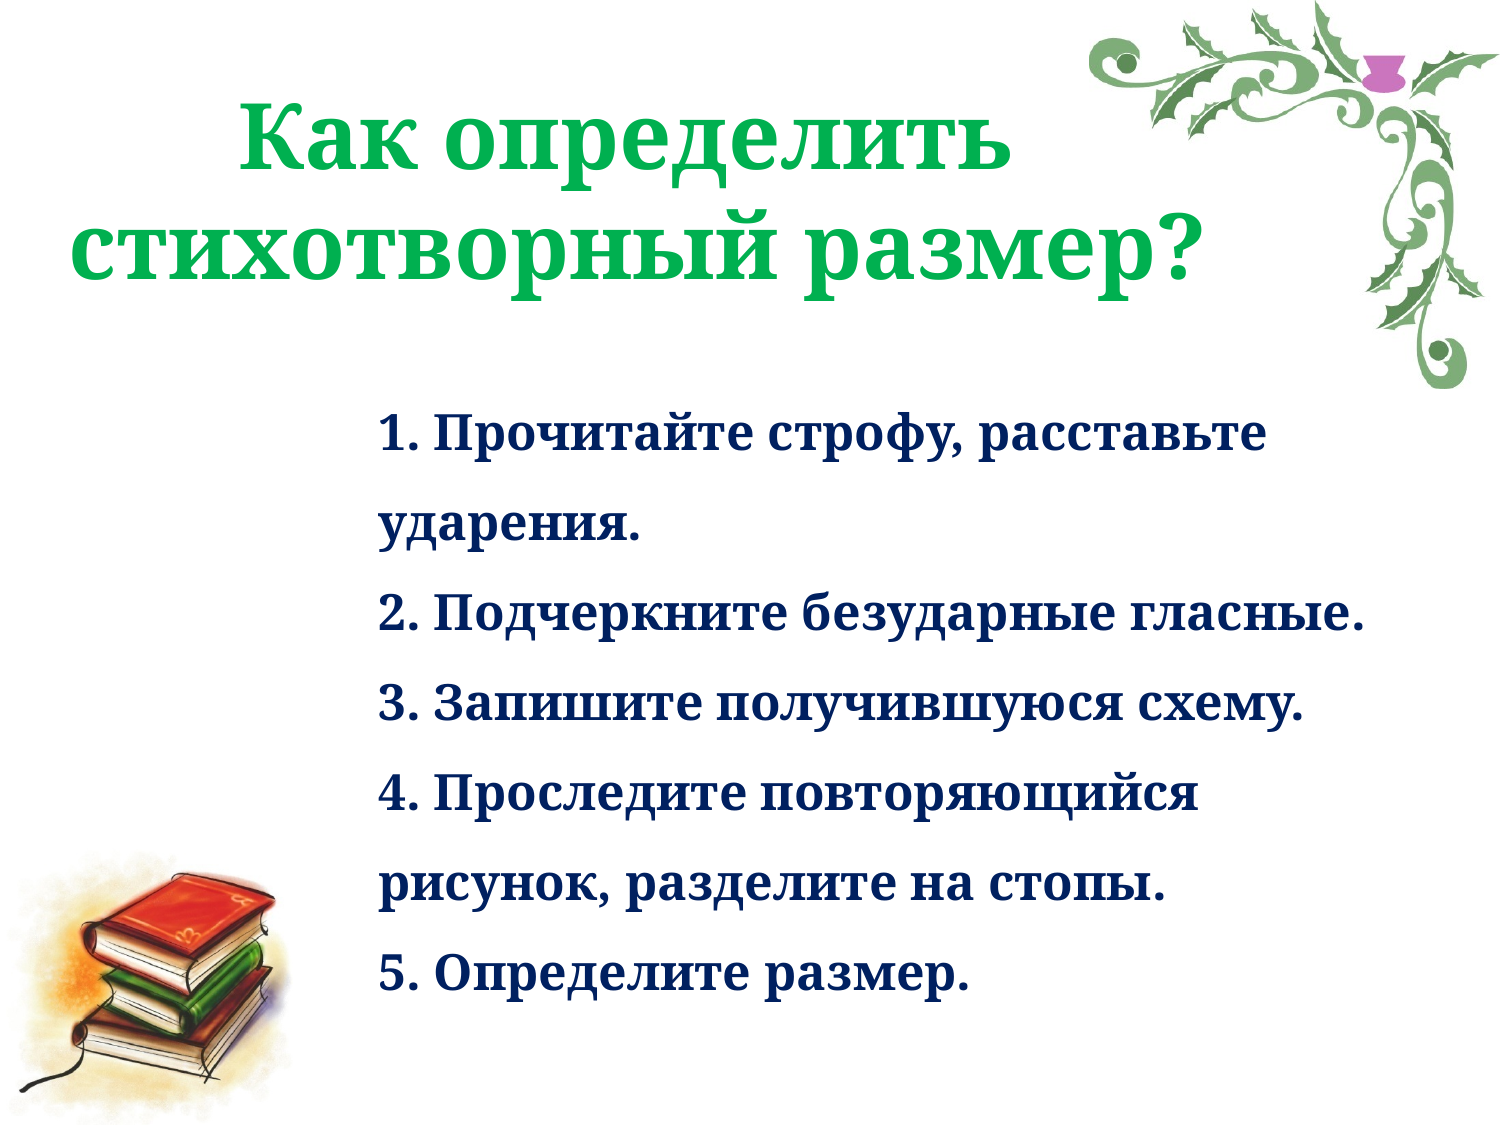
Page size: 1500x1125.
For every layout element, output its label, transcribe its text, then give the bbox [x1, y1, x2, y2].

text_box Как определить стихотворный размер? [52, 70, 1084, 306]
picture [0, 831, 294, 1125]
text_box 1. Прочитайте строфу, расставьте ударения. 2. Подчеркните безударные гласные. 3. Запишите получившуюся схему. 4. Проследите повторяющийся рисунок, разделите на стопы. 5. Определите размер. [363, 363, 1454, 1008]
picture [1089, 0, 1500, 389]
